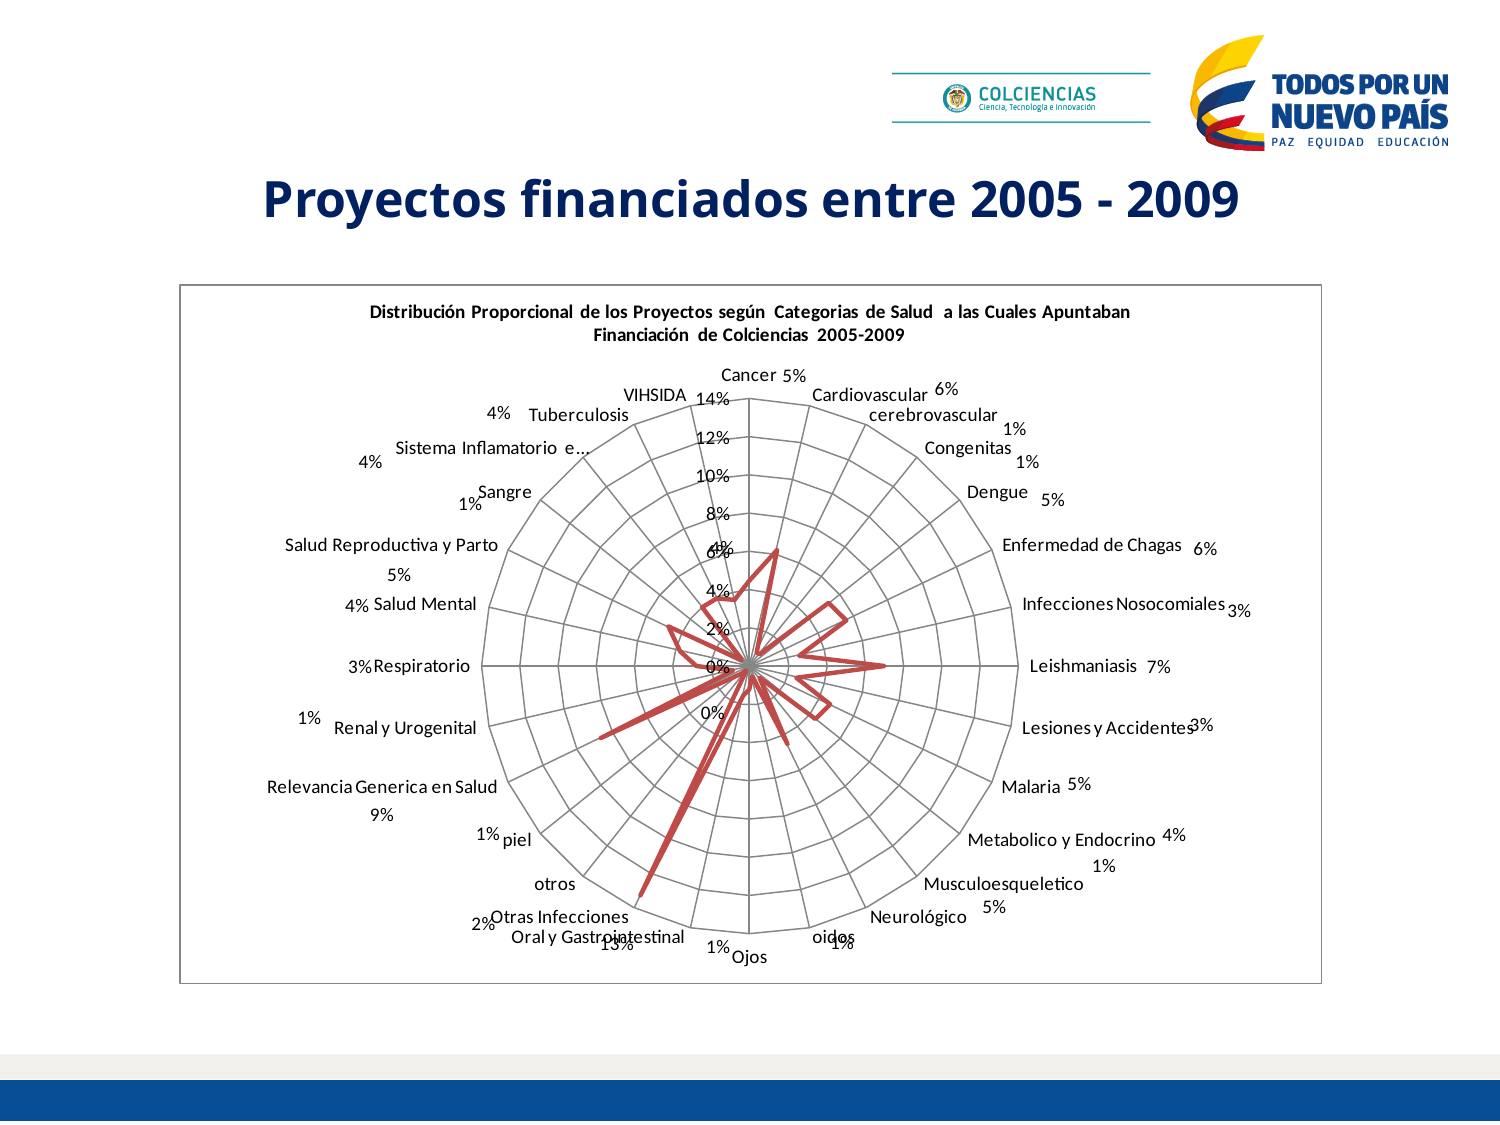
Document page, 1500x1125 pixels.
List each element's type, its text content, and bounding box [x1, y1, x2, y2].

picture [0, 4, 1500, 1121]
title Proyectos financiados entre 2005 - 2009 [76, 90, 1427, 278]
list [177, 282, 1323, 985]
